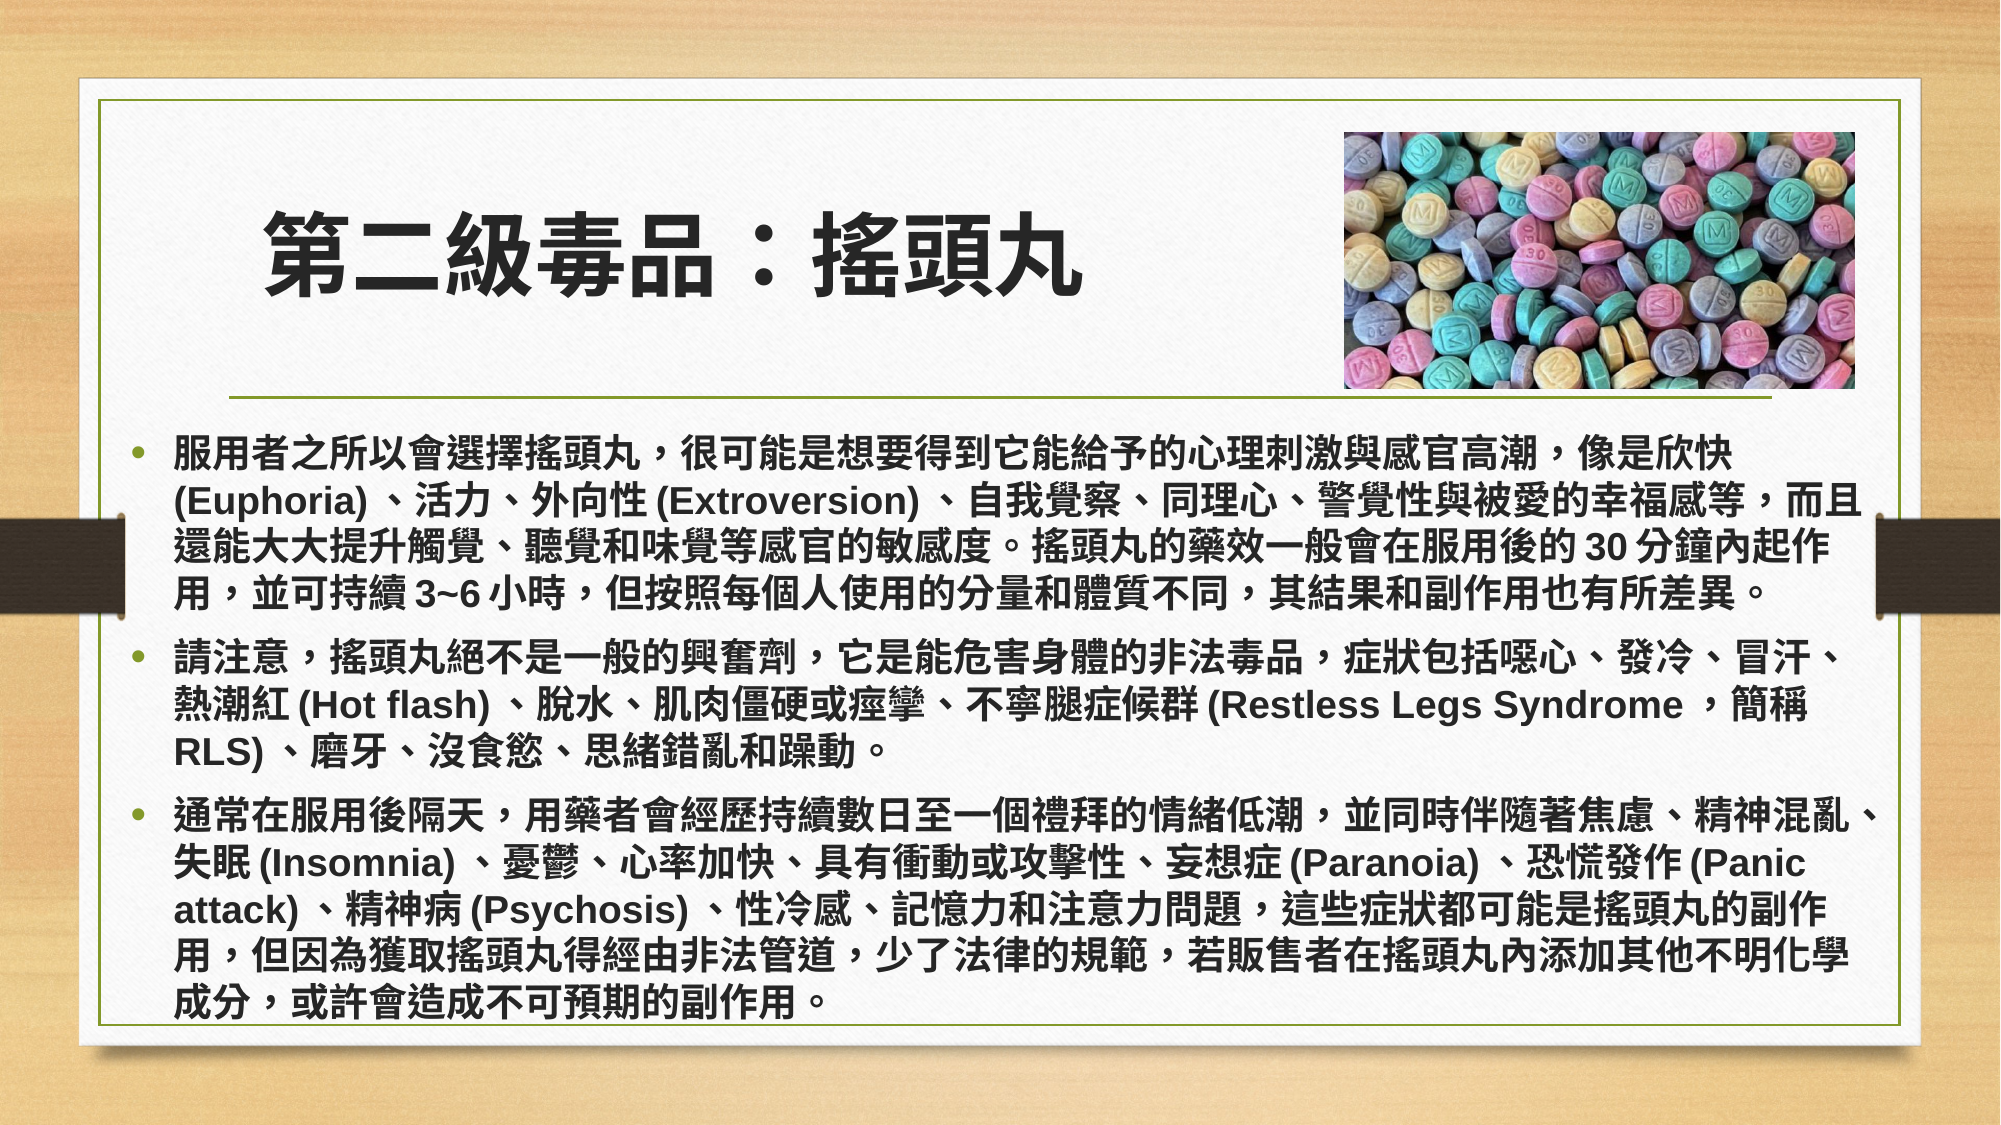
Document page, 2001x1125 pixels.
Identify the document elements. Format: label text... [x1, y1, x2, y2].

text_box 第二級毒品：搖頭丸 [115, 177, 1231, 329]
picture [0, 0, 2001, 1125]
text_box 服用者之所以會選擇搖頭丸，很可能是想要得到它能給予的心理刺激與感官高潮，像是欣快(Euphoria)、活力、外向性(Extroversion)、自我覺察、同理心、警覺性與被愛的幸福感等，而且還能大大提升觸覺、聽覺和味覺等感官的敏感度。搖頭丸的藥效一般會在服用後的30分鐘內起作用，並可持續3~6小時，但按照每個人使用的分量和體質不同，其結果和副作用也有所差異。 請注意，搖頭丸絕不是一般的興奮劑，它是能危害身體的非法毒品，症狀包括噁心、發冷、冒汗、熱潮紅(Hot flash)、脫水、肌肉僵硬或痙攣、不寧腿症候群(Restless Legs Syndrome，簡稱RLS)、磨牙、沒食慾、思緒錯亂和躁動。 通常在服用後隔天，用藥者會經歷持續數日至一個禮拜的情緒低潮，並同時伴隨著焦慮、精神混亂、失眠(Insomnia)、憂鬱、心率加快、具有衝動或攻擊性、妄想症(Paranoia)、恐慌發作(Panic attack)、精神病(Psychosis)、性冷感、記憶力和注意力問題，這些症狀都可能是搖頭丸的副作用，但因為獲取搖頭丸得經由非法管道，少了法律的規範，若販售者在搖頭丸內添加其他不明化學成分，或許會造成不可預期的副作用。 [115, 420, 1879, 1047]
